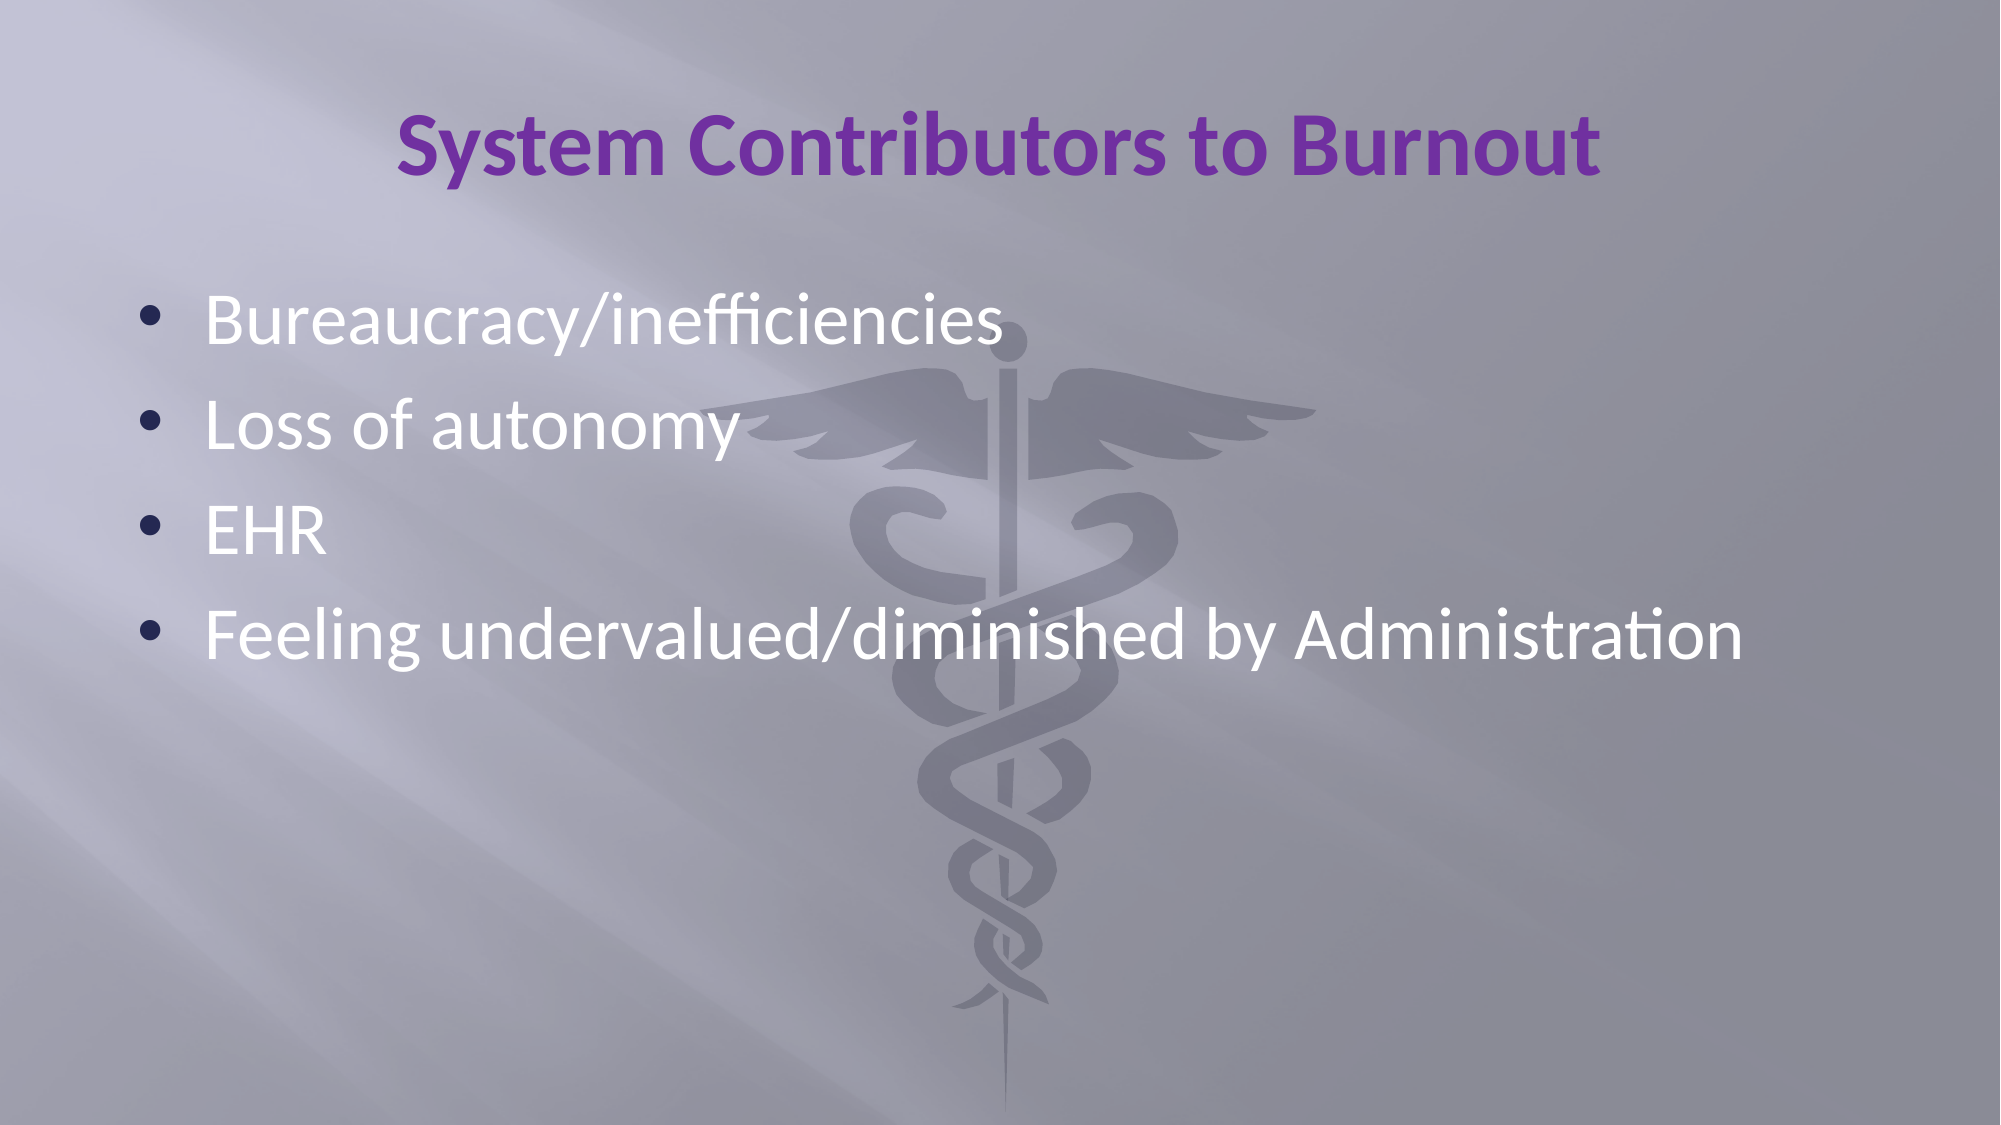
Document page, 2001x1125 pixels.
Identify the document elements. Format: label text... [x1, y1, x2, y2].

list Bureaucracy/inefficiencies Loss of autonomy EHR Feeling undervalued/diminished by Administration [99, 262, 1900, 1035]
title System Contributors to Burnout [99, 45, 1900, 233]
